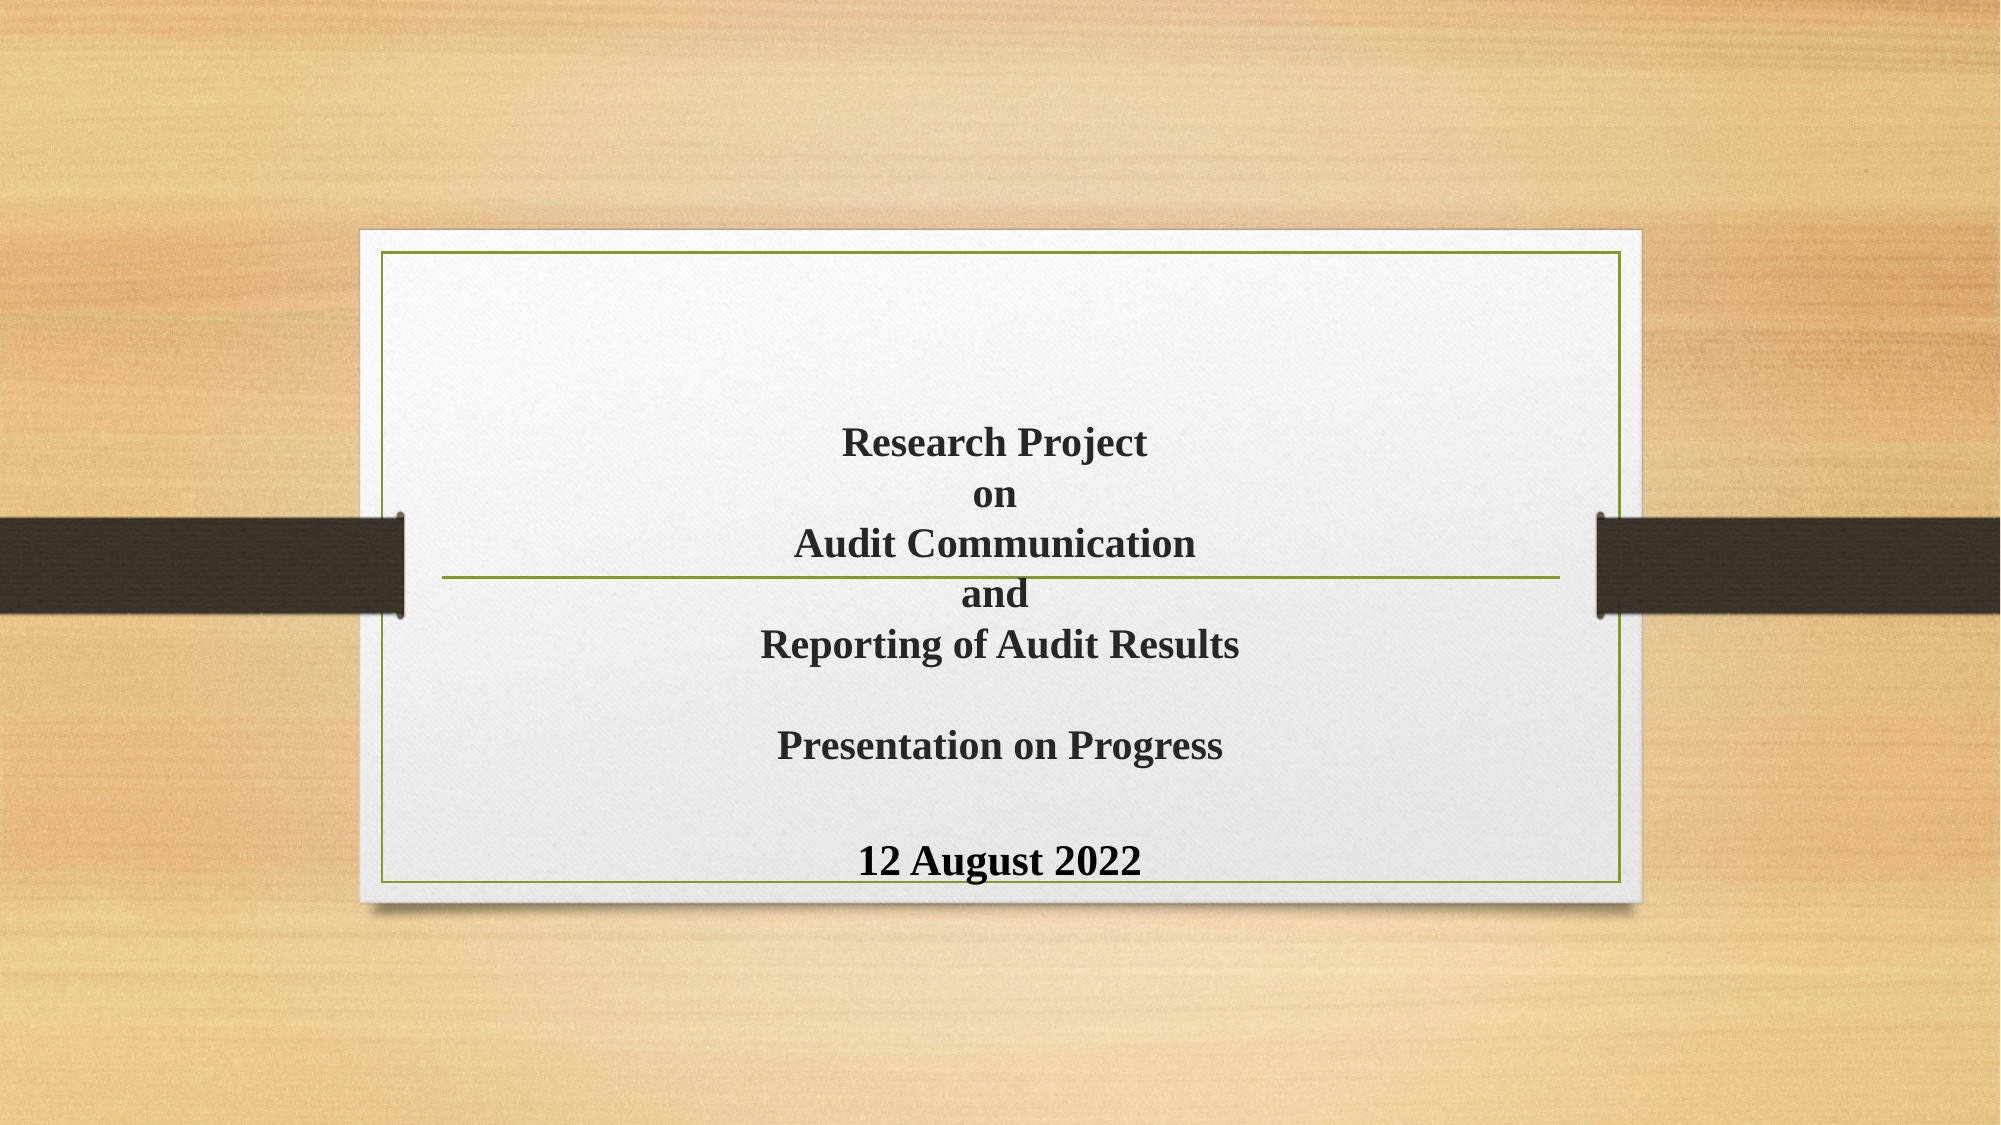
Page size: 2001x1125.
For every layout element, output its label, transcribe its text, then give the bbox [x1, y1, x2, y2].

title Research Project on Audit Communication and Reporting of Audit Results Presentation on Progress [249, 251, 1750, 775]
picture [0, 0, 2001, 1125]
subtitle 12 August 2022 [249, 824, 1750, 902]
